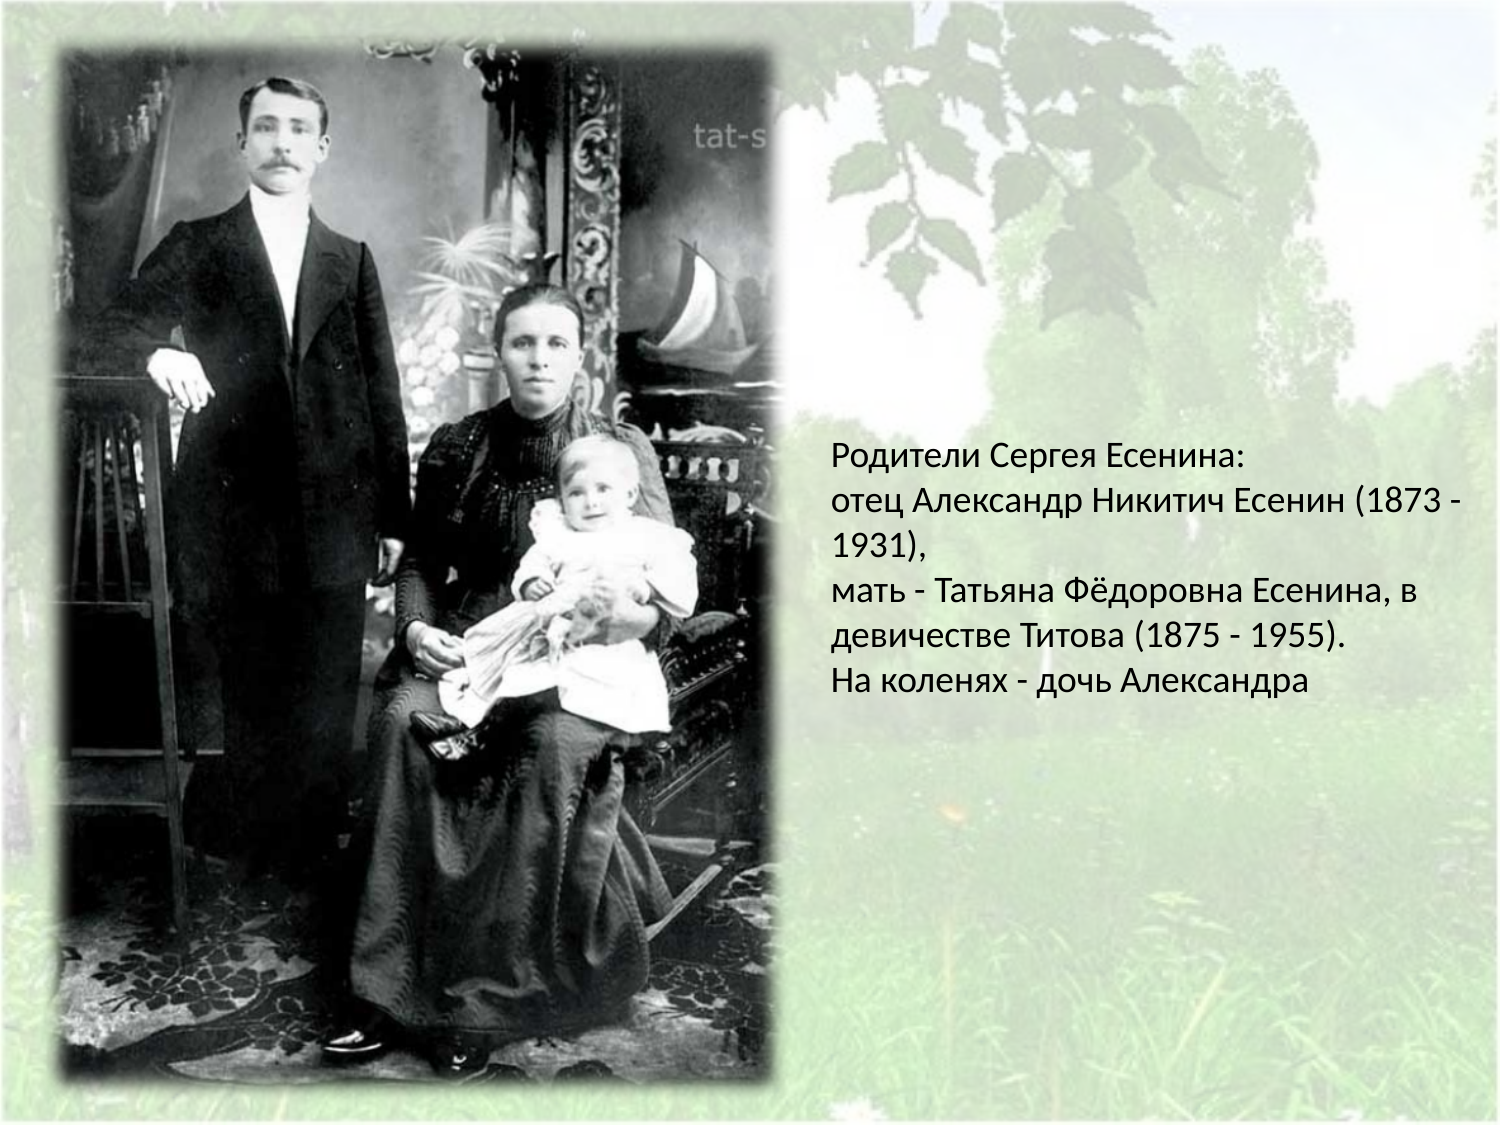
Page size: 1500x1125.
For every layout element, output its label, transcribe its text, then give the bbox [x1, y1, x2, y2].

text_box Родители Сергея Есенина: отец Александр Никитич Есенин (1873 - 1931), мать - Татьяна Фёдоровна Есенина, в девичестве Титова (1875 - 1955). На коленях - дочь Александра [816, 422, 1484, 707]
picture [41, 30, 791, 1102]
